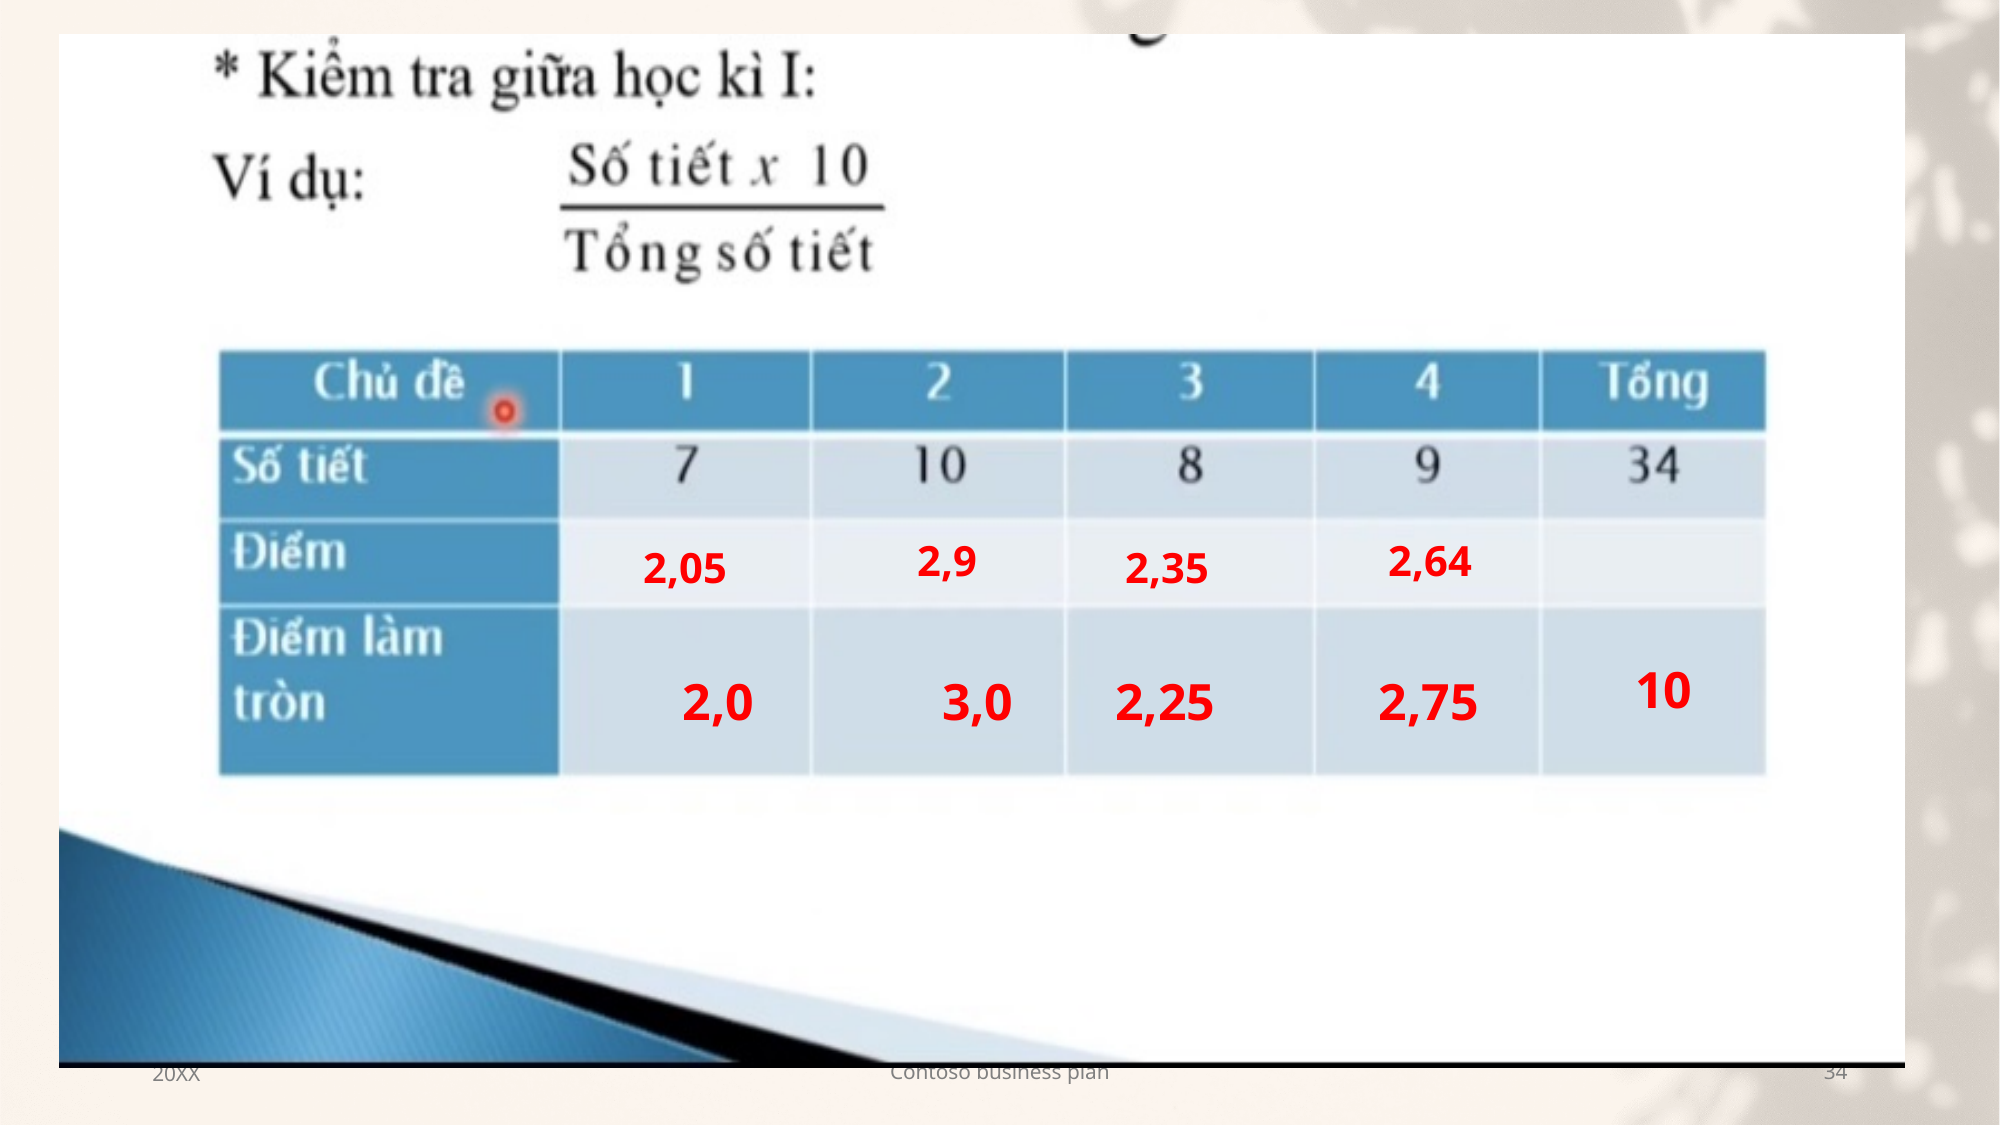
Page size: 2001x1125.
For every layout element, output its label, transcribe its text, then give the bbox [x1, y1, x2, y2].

slide_number 34 [1412, 1068, 1863, 1103]
picture [0, 0, 2000, 1125]
footer Contoso business plan [662, 1068, 1338, 1103]
slide_number 20XX [137, 1068, 588, 1103]
